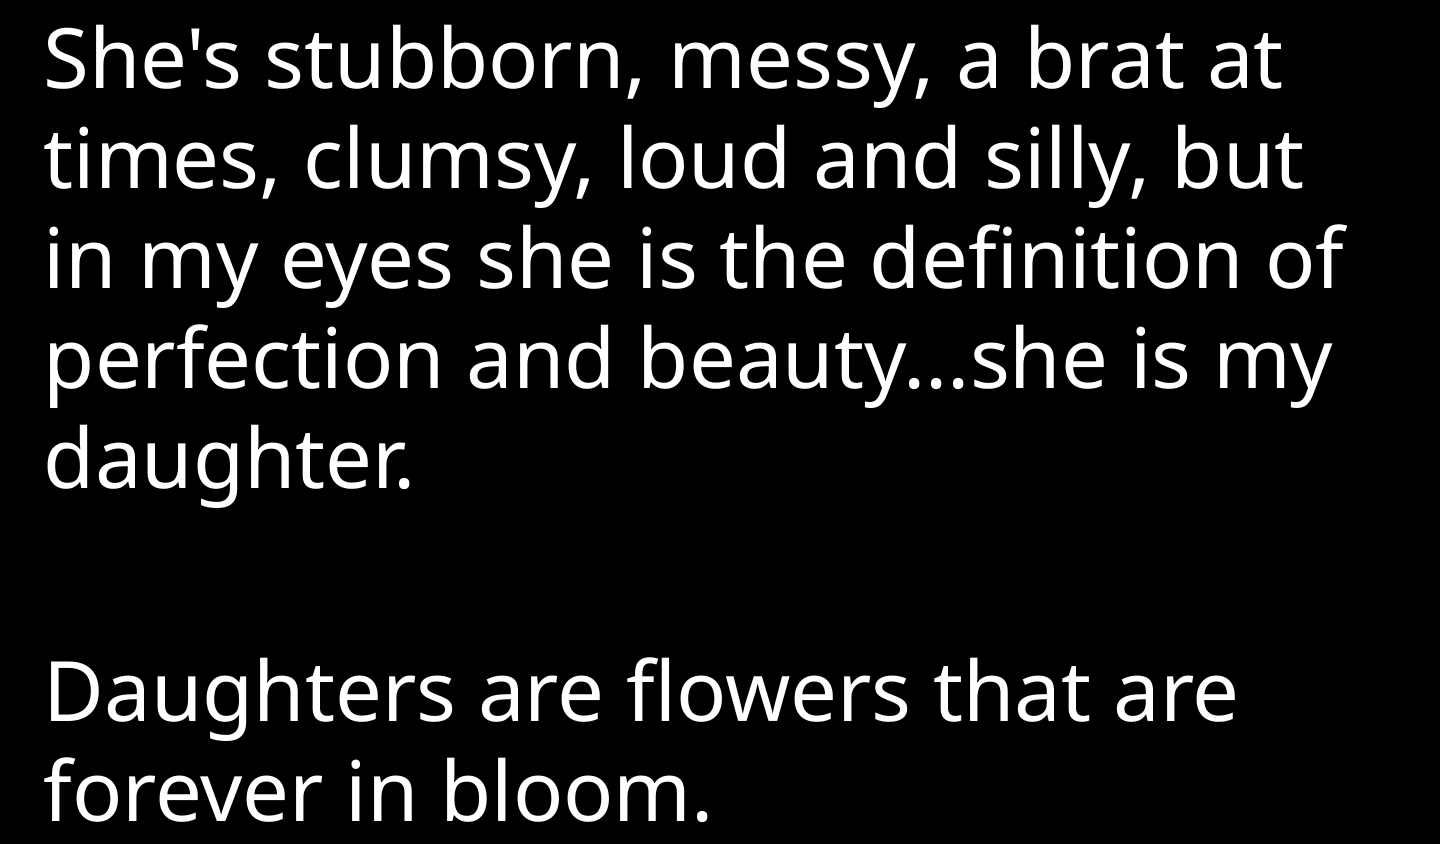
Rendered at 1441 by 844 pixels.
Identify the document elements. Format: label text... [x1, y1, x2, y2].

subtitle She's stubborn, messy, a brat at times, clumsy, loud and silly, but in my eyes she is the definition of perfection and beauty...she is my daughter. Daughters are flowers that are forever in bloom. [32, 0, 1408, 844]
